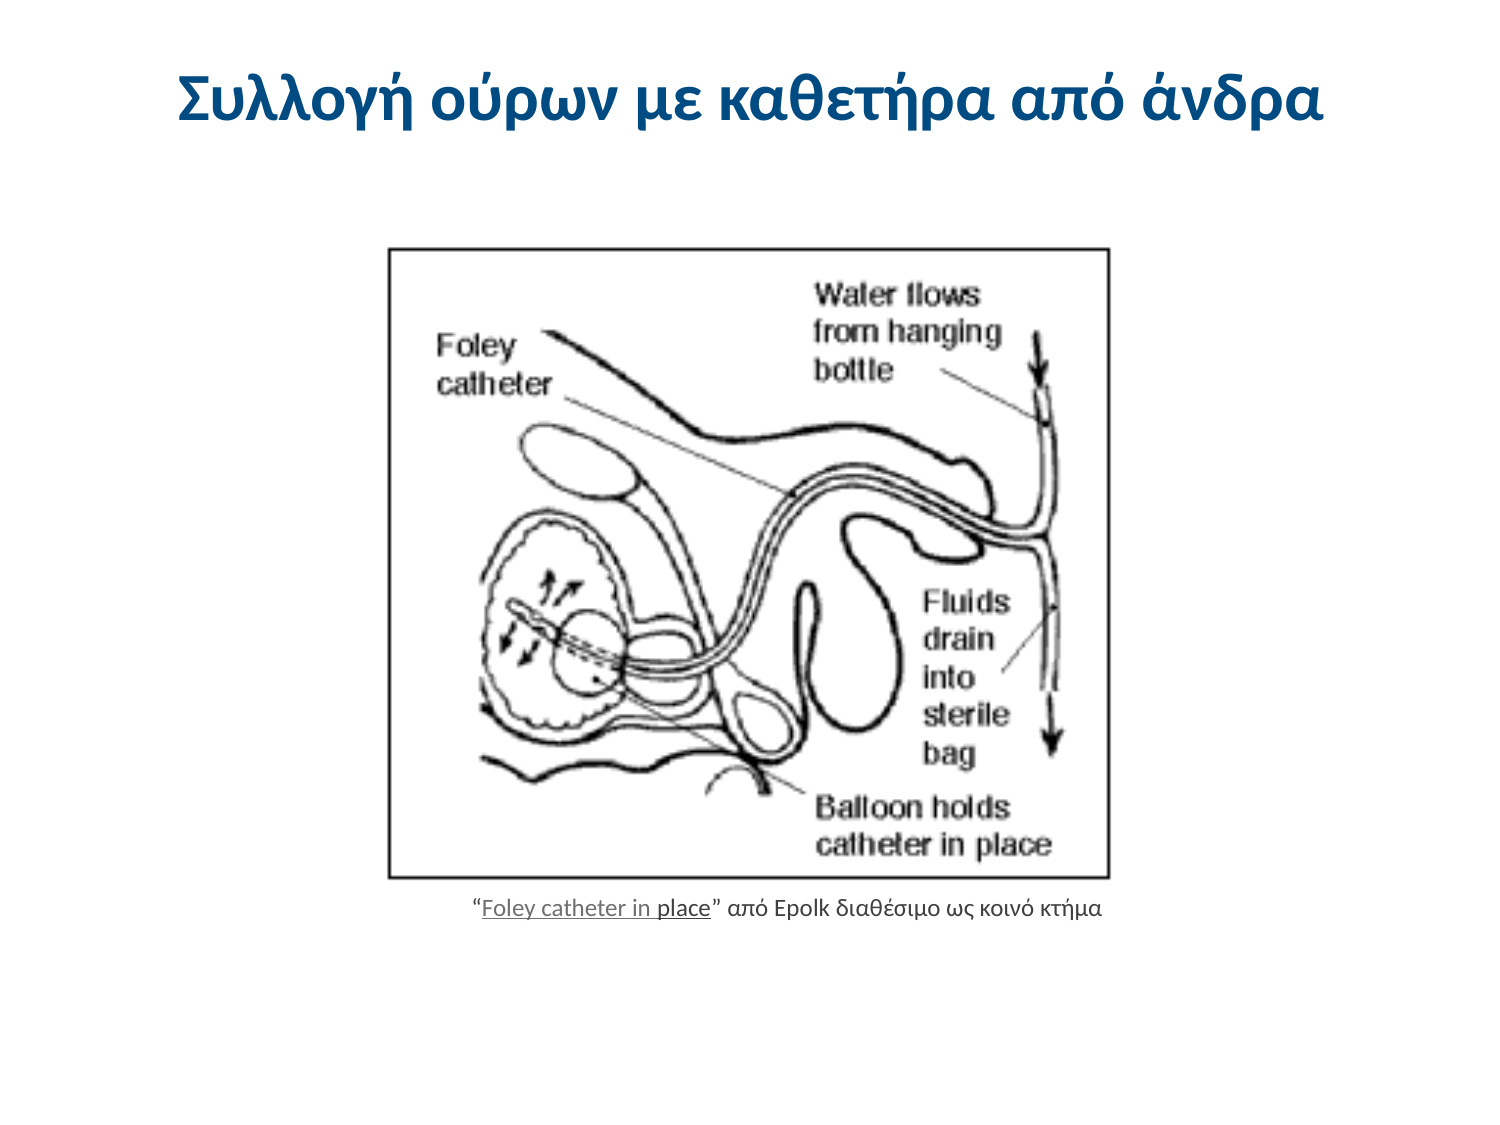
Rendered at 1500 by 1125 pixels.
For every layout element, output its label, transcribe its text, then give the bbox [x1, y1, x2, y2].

text_box “Foley catheter in place” από Epolk διαθέσιμο ως κοινό κτήμα [456, 896, 1118, 929]
picture [383, 243, 1117, 889]
title Συλλογή ούρων με καθετήρα από άνδρα [76, 19, 1427, 169]
